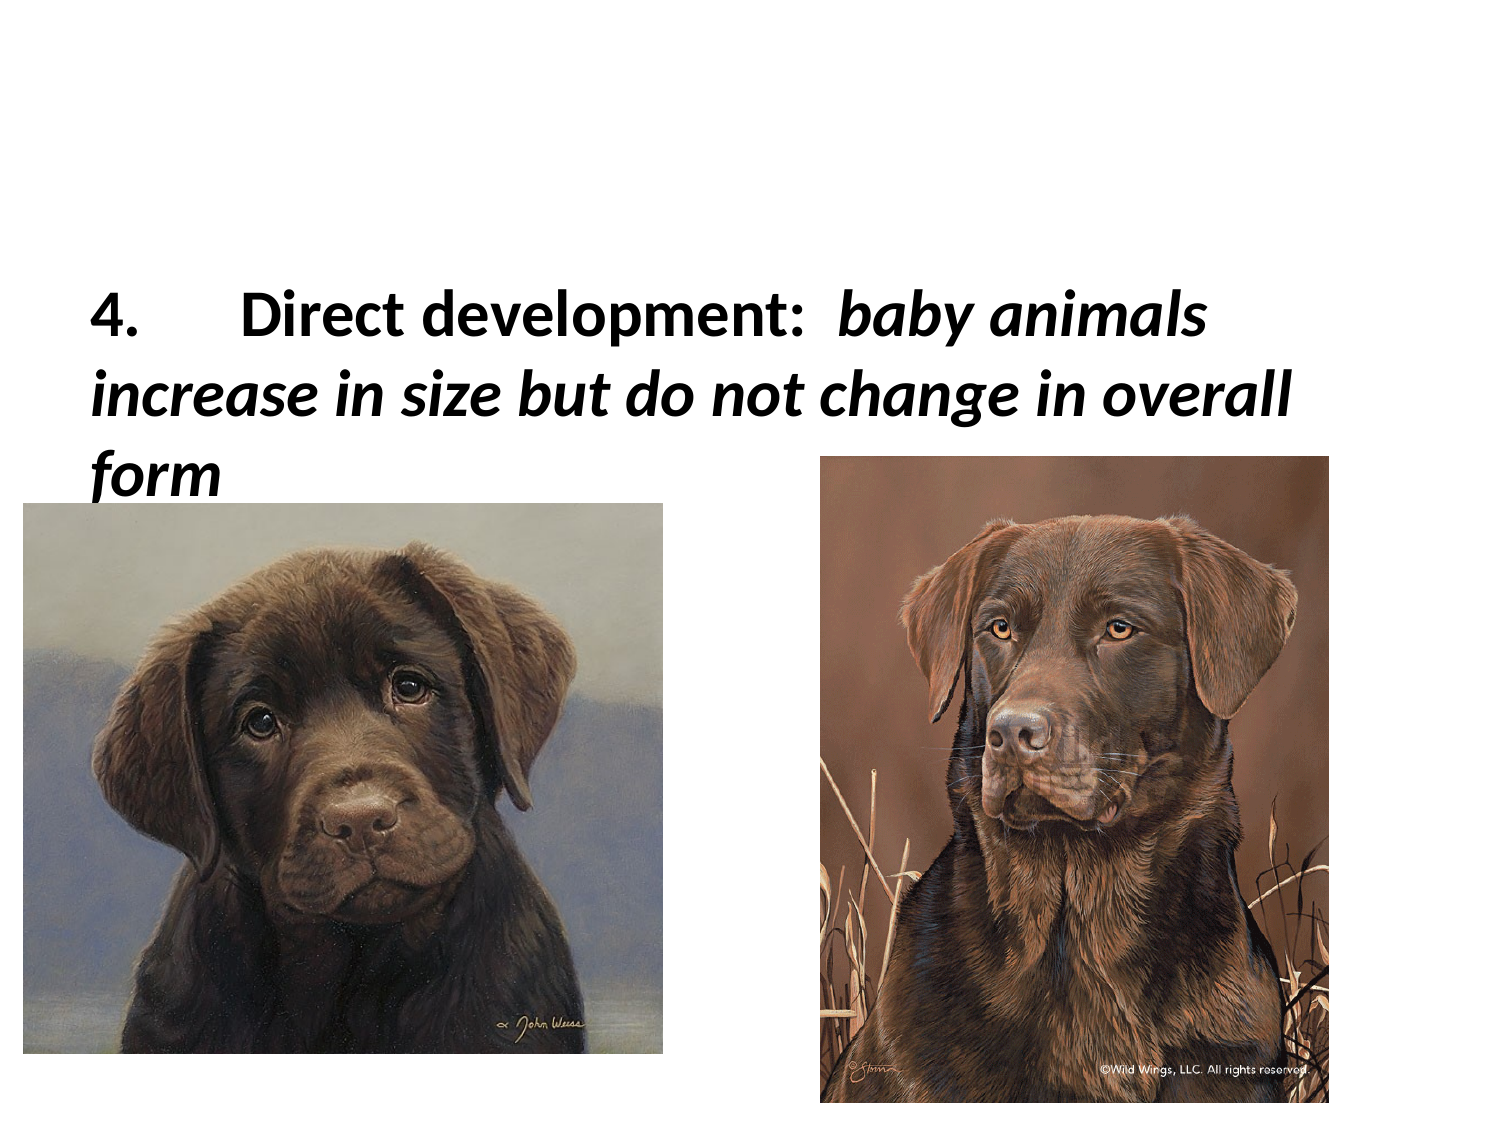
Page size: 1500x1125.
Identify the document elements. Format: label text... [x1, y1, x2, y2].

picture [23, 503, 664, 1055]
picture [820, 455, 1330, 1104]
list 4. Direct development: baby animals increase in size but do not change in overall form [75, 262, 1425, 1005]
